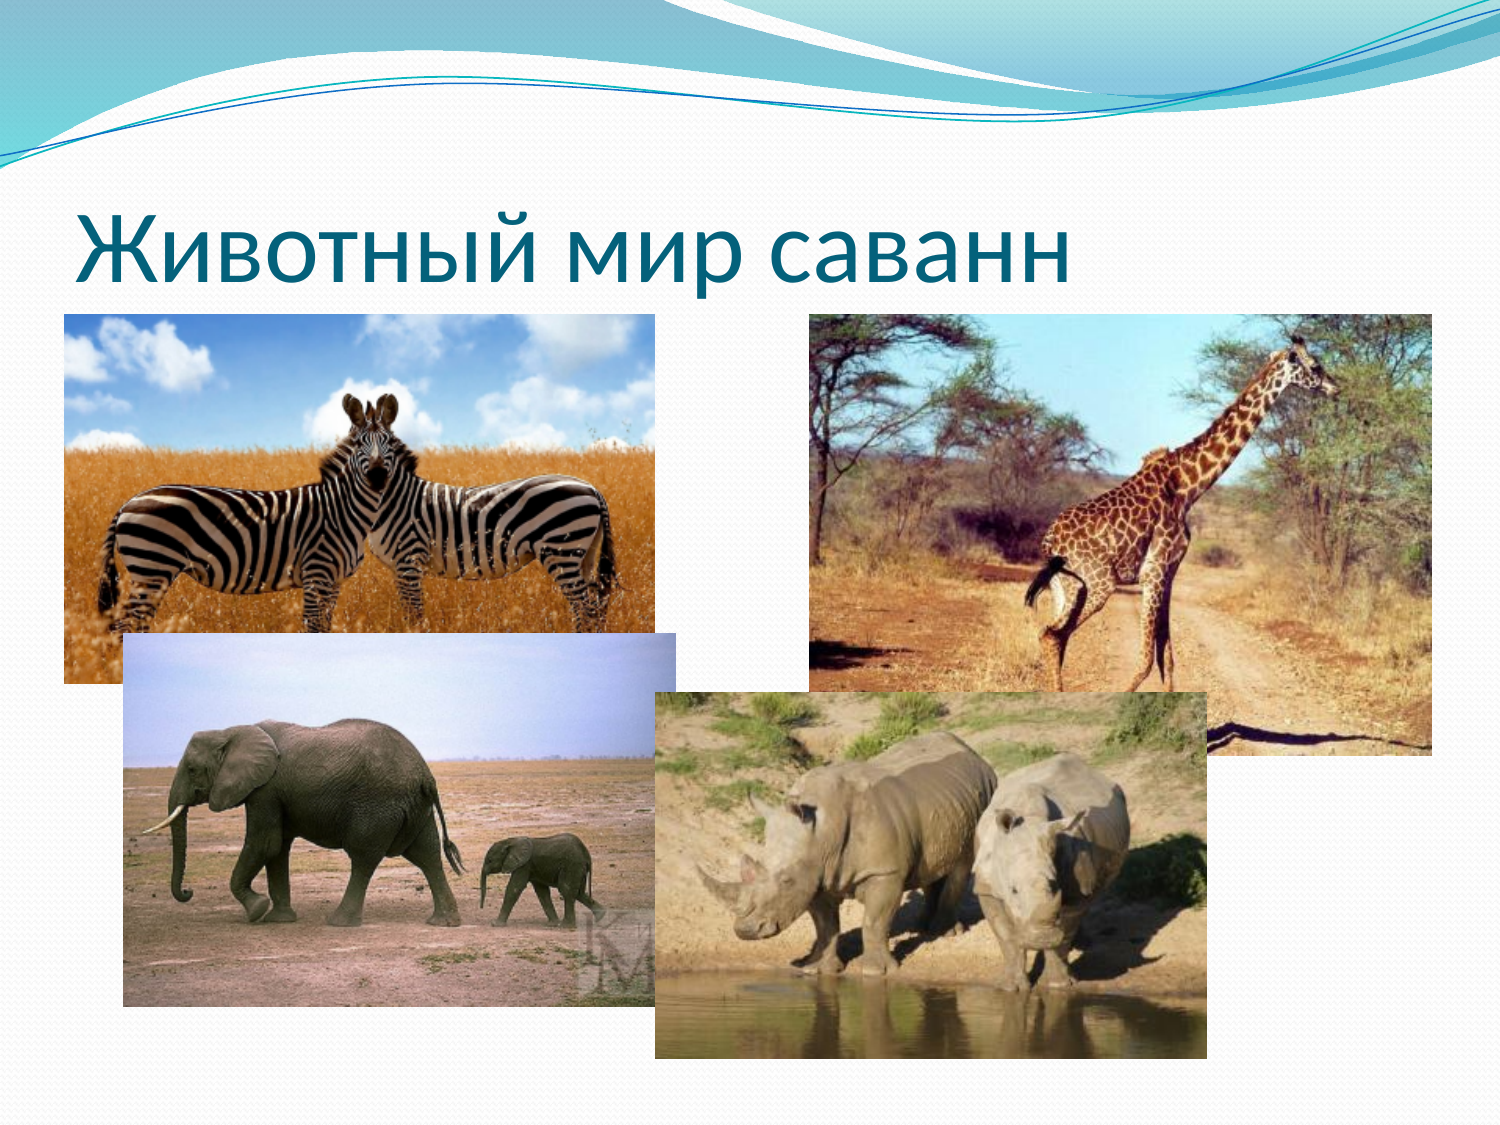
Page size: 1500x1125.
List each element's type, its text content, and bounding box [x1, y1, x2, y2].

picture [123, 314, 1432, 1060]
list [64, 314, 656, 684]
title Животный мир саванн [75, 115, 1425, 303]
